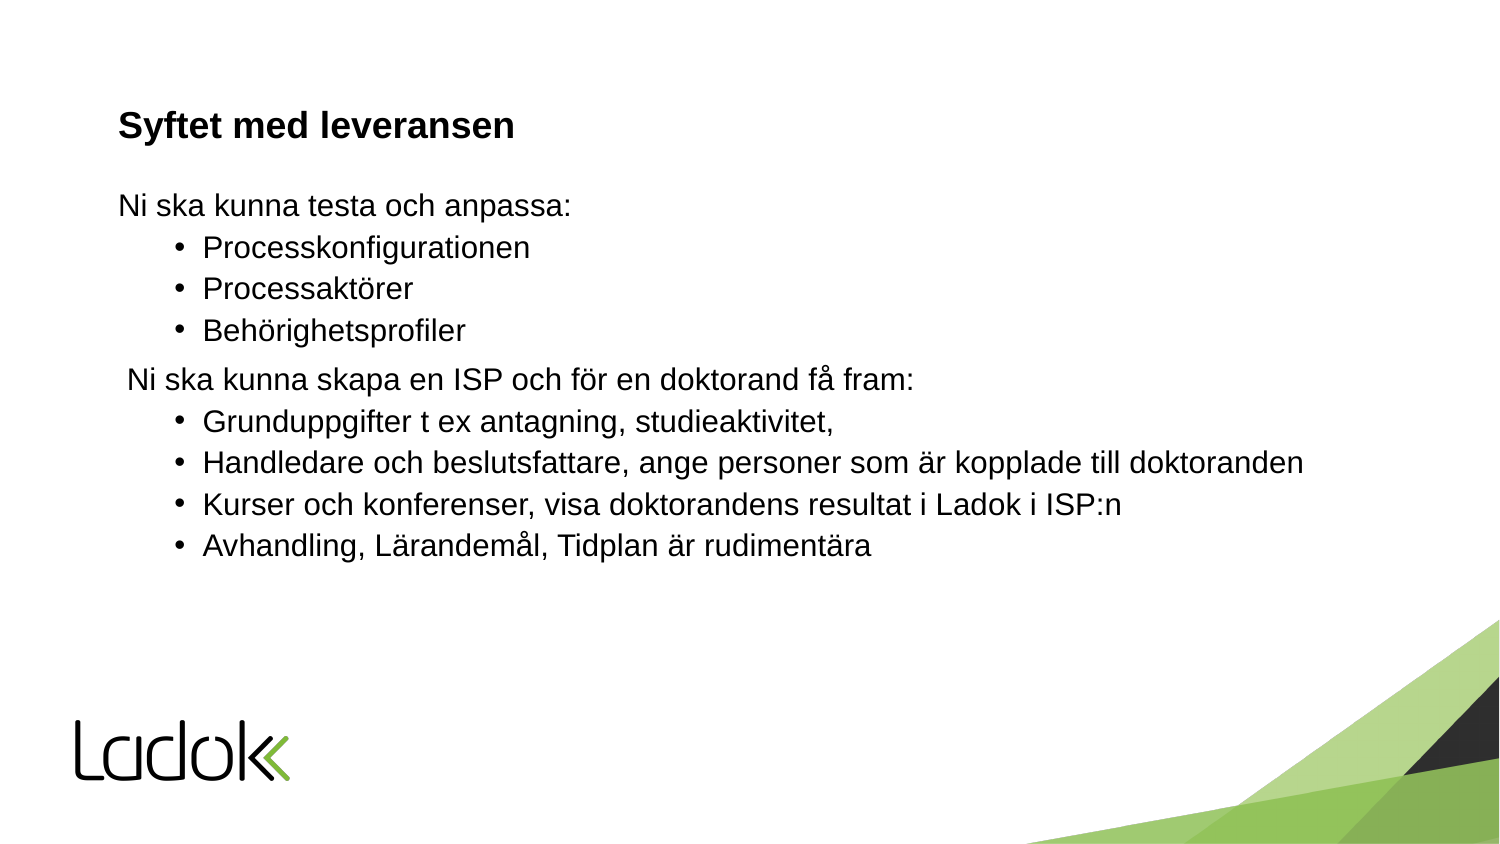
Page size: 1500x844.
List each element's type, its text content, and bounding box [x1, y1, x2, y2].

list Ni ska kunna testa och anpassa: Processkonfigurationen Processaktörer Behörighetsprofiler Ni ska kunna skapa en ISP och för en doktorand få fram: Grunduppgifter t ex antagning, studieaktivitet, Handledare och beslutsfattare, ange personer som är kopplade till doktoranden Kurser och konferenser, visa doktorandens resultat i Ladok i ISP:n Avhandling, Lärandemål, Tidplan är rudimentära [103, 182, 1397, 662]
picture [871, 603, 1500, 844]
picture [75, 720, 291, 782]
title Syftet med leveransen [103, 81, 1397, 172]
